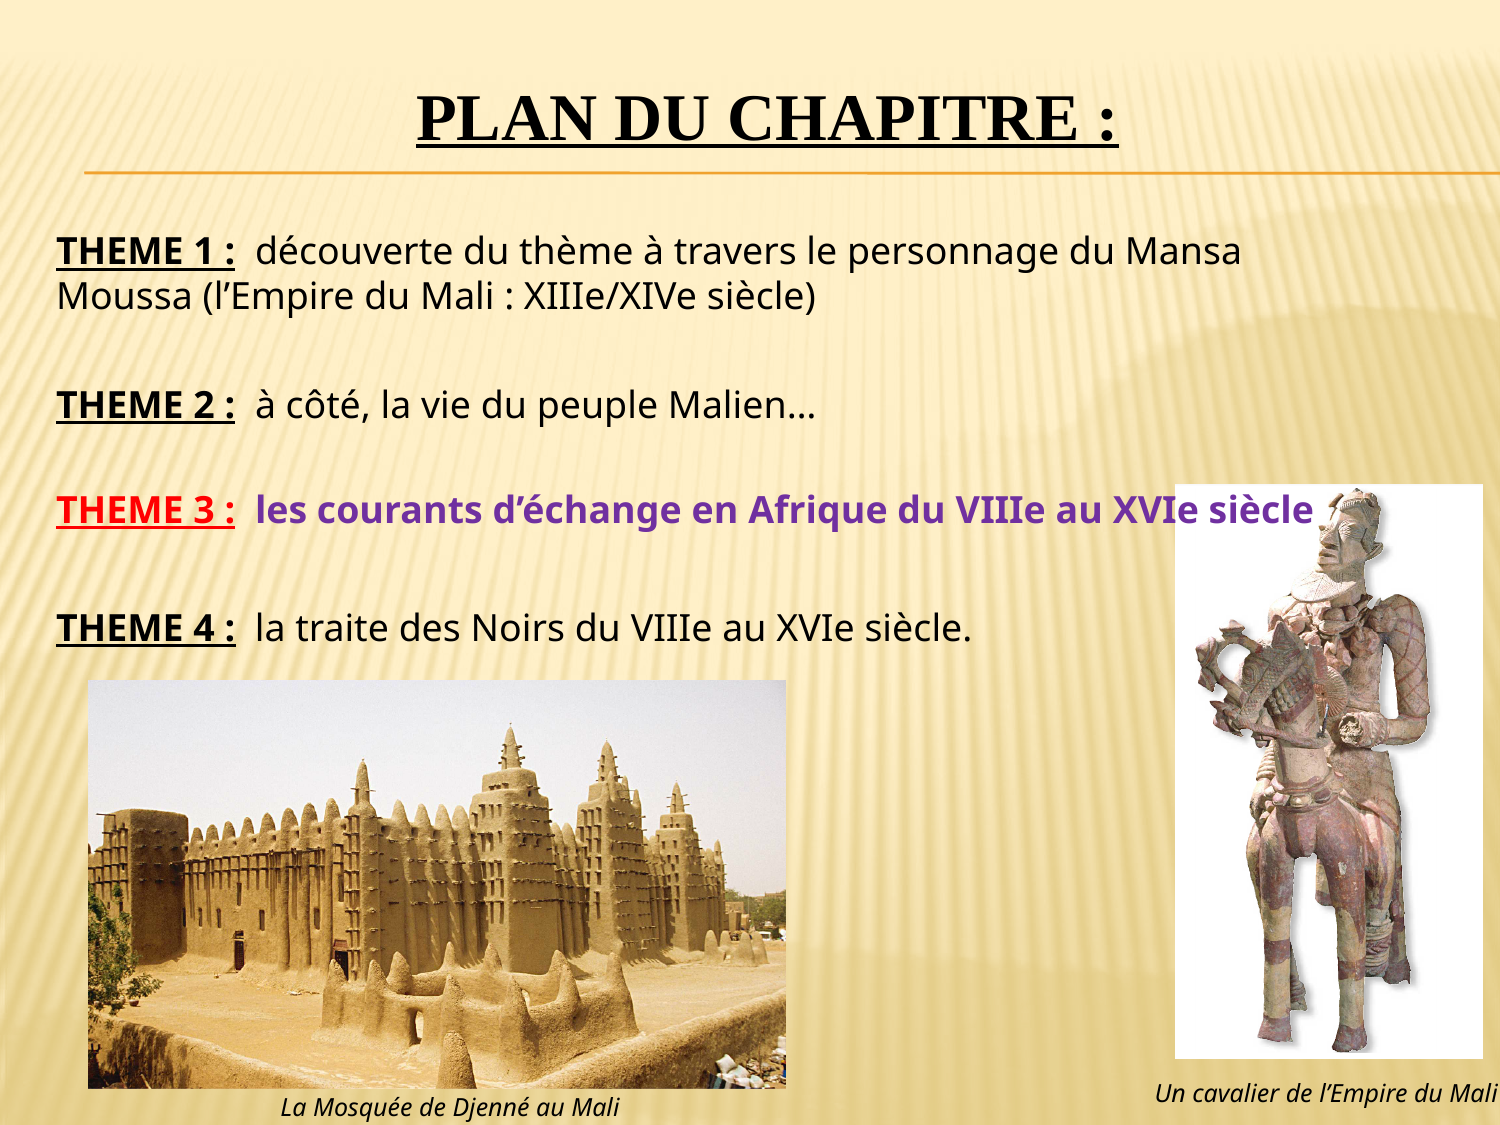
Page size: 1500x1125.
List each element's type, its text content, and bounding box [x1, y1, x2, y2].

text_box THEME 3 : les courants d’échange en Afrique du VIIIe au XVIe siècle [41, 478, 1436, 538]
text_box THEME 2 : à côté, la vie du peuple Malien… [41, 373, 1436, 434]
text_box La Mosquée de Djenné au Mali [265, 1106, 691, 1125]
text_box Un cavalier de l’Empire du Mali [1139, 1070, 1500, 1116]
text_box THEME 1 : découverte du thème à travers le personnage du Mansa Moussa (l’Empire du Mali : XIIIe/XIVe siècle) [41, 219, 1388, 325]
text_box THEME 4 : la traite des Noirs du VIIIe au XVIe siècle. [41, 596, 1164, 657]
picture [88, 680, 786, 1090]
text_box PLAN DU CHAPITRE : [112, 66, 1424, 161]
picture [1174, 483, 1484, 1059]
